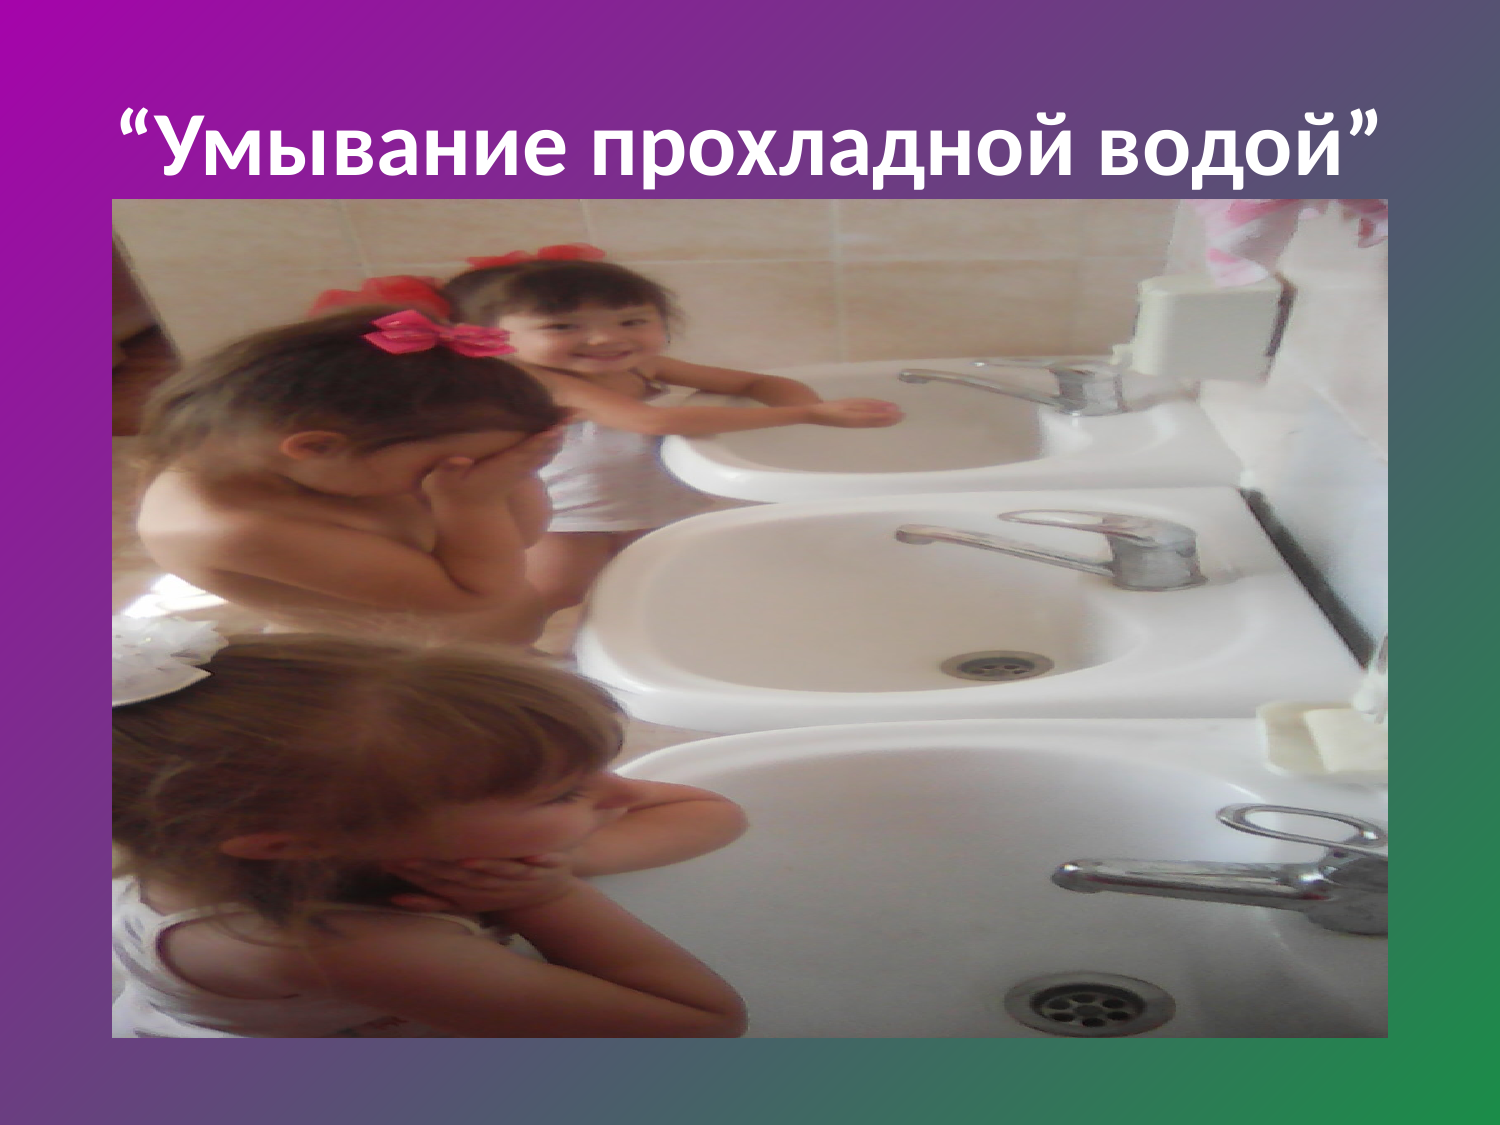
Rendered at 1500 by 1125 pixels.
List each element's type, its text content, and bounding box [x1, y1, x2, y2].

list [112, 199, 1388, 1038]
title “Умывание прохладной водой” [75, 45, 1425, 233]
